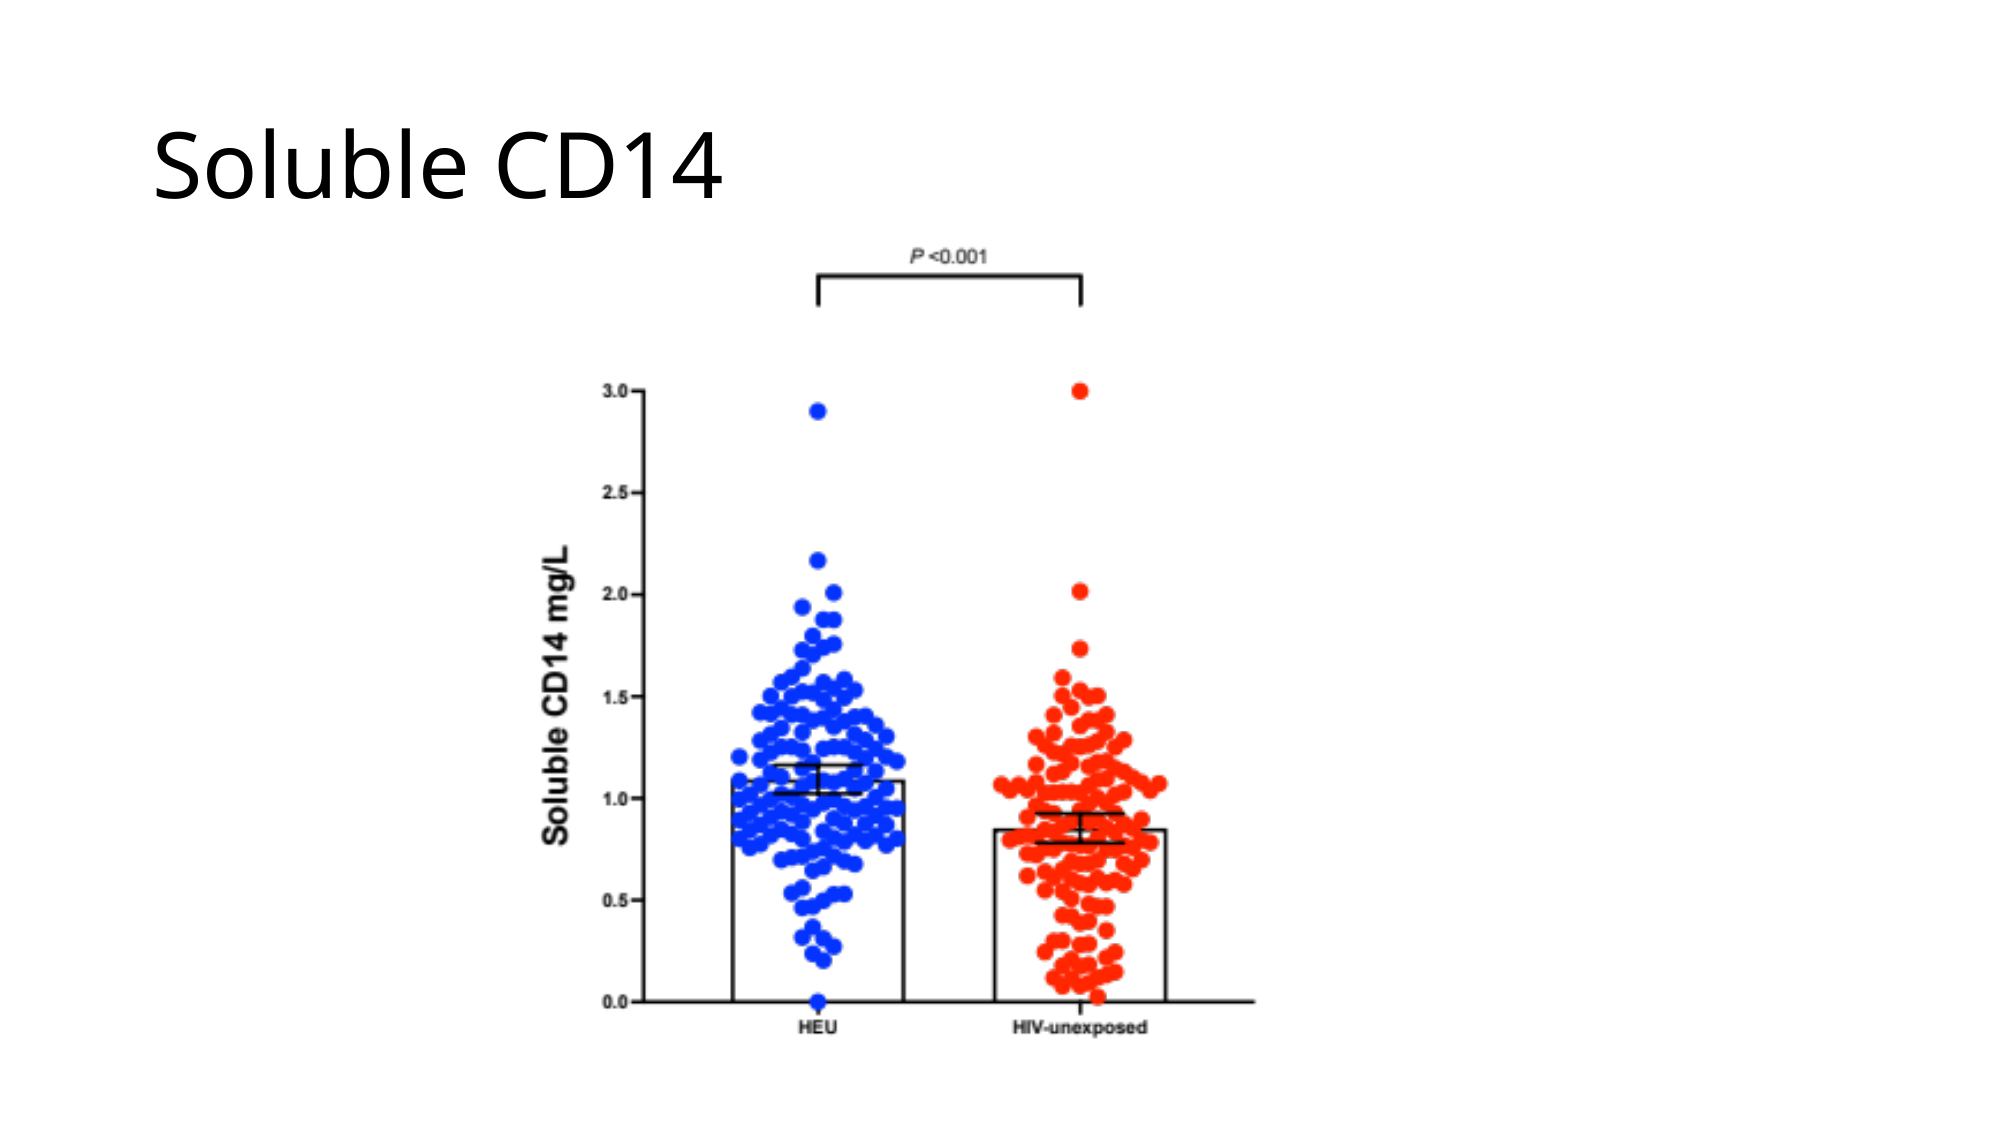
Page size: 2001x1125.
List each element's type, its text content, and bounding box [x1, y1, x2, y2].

title Soluble CD14 [137, 59, 1863, 278]
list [517, 225, 1308, 1083]
